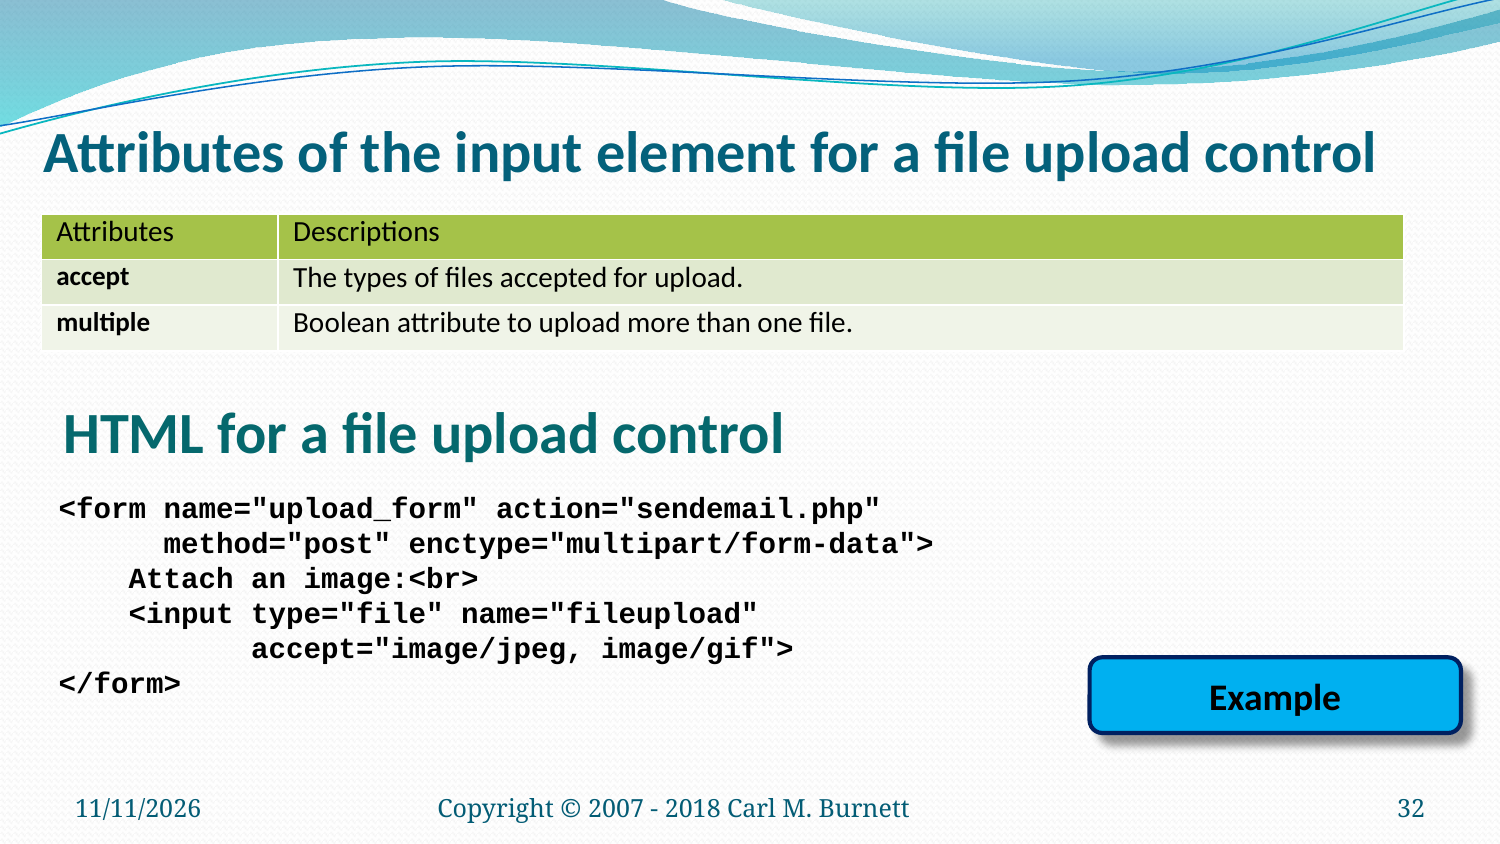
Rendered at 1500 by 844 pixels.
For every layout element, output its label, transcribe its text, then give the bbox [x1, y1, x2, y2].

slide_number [75, 782, 425, 827]
text_box Example [1087, 655, 1464, 736]
table_cell accept [42, 260, 277, 304]
text_box <form name="upload_form" action="sendemail.php" method="post" enctype="multipart/form-data"> Attach an image:<br> <input type="file" name="fileupload" accept="image/jpeg, image/gif"> </form> [43, 481, 969, 707]
slide_number 32 [1299, 782, 1425, 827]
table_header Attributes [42, 215, 277, 259]
footer Copyright © 2007 - 2018 Carl M. Burnett [437, 782, 988, 827]
table_header Descriptions [279, 215, 1403, 259]
title Attributes of the input element for a file upload control [43, 108, 1438, 185]
text_box HTML for a file upload control [48, 387, 800, 473]
table_cell multiple [42, 306, 277, 350]
table_cell Boolean attribute to upload more than one file. [279, 306, 1403, 350]
table_cell The types of files accepted for upload. [279, 260, 1403, 304]
